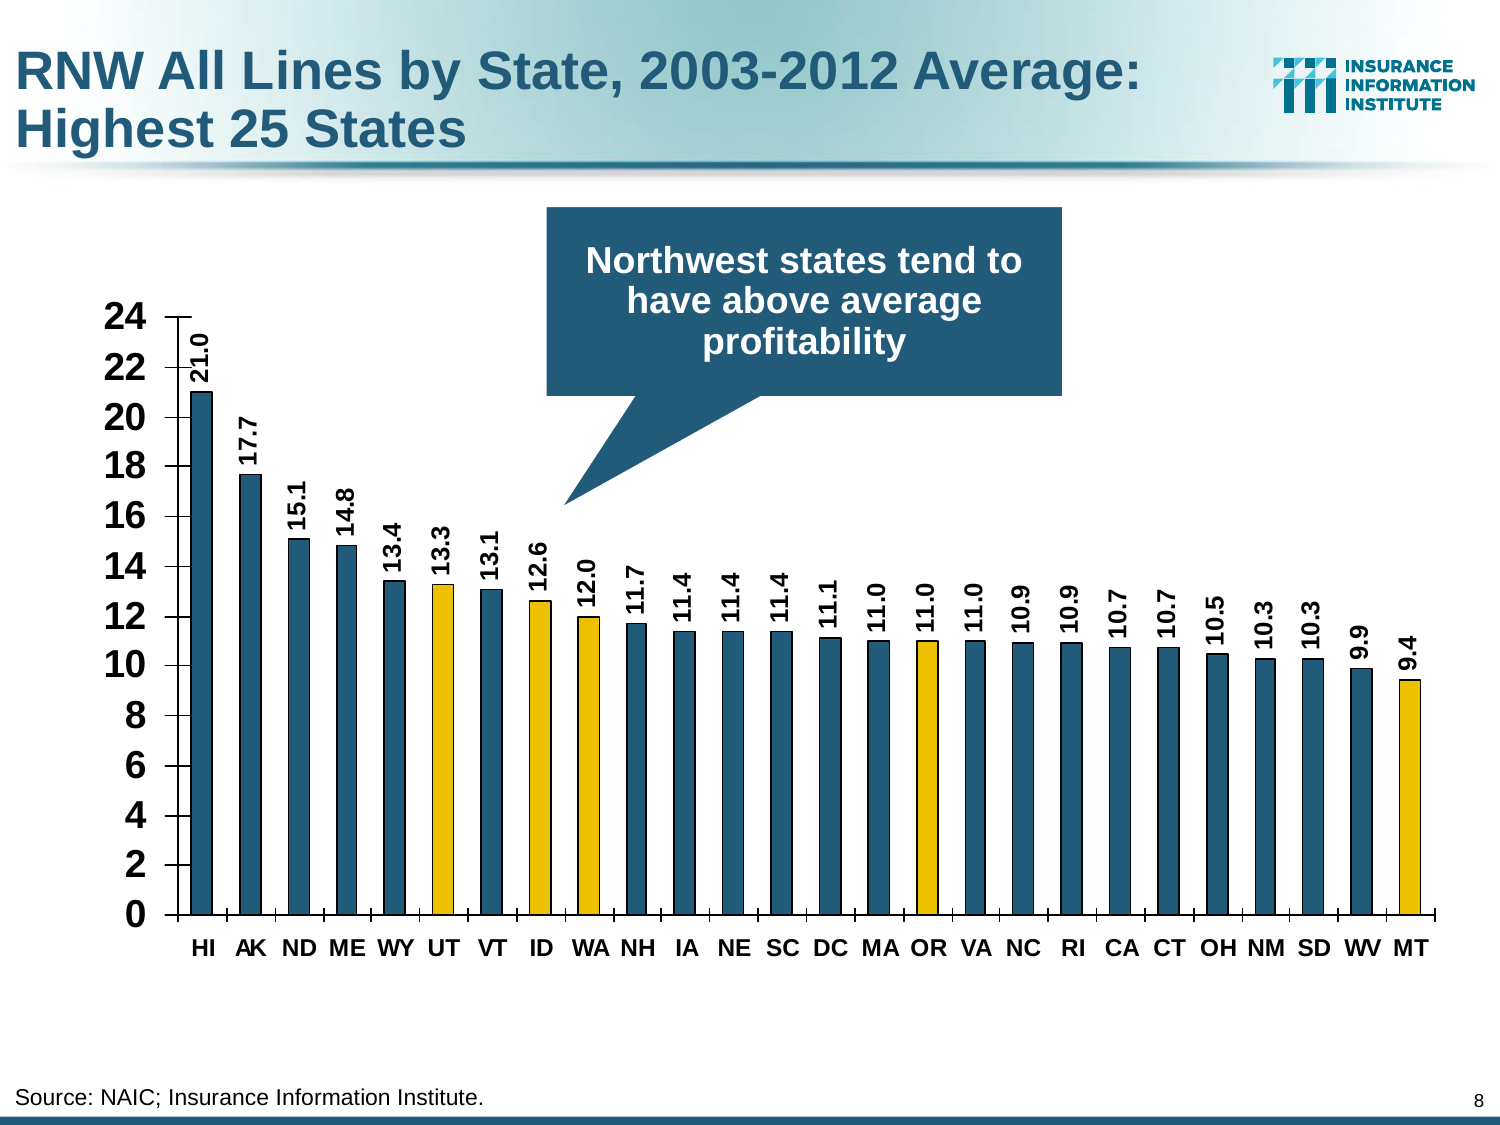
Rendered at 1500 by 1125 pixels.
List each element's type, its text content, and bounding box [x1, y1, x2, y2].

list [0, 250, 1500, 1030]
title RNW All Lines by State, 2003-2012 Average: Highest 25 States [0, 0, 1426, 168]
picture [0, 0, 1500, 189]
slide_number 8 [1436, 1091, 1485, 1112]
text_box Source: NAIC; Insurance Information Institute. [0, 1047, 1436, 1118]
text_box Northwest states tend to have above average profitability [544, 204, 1065, 248]
